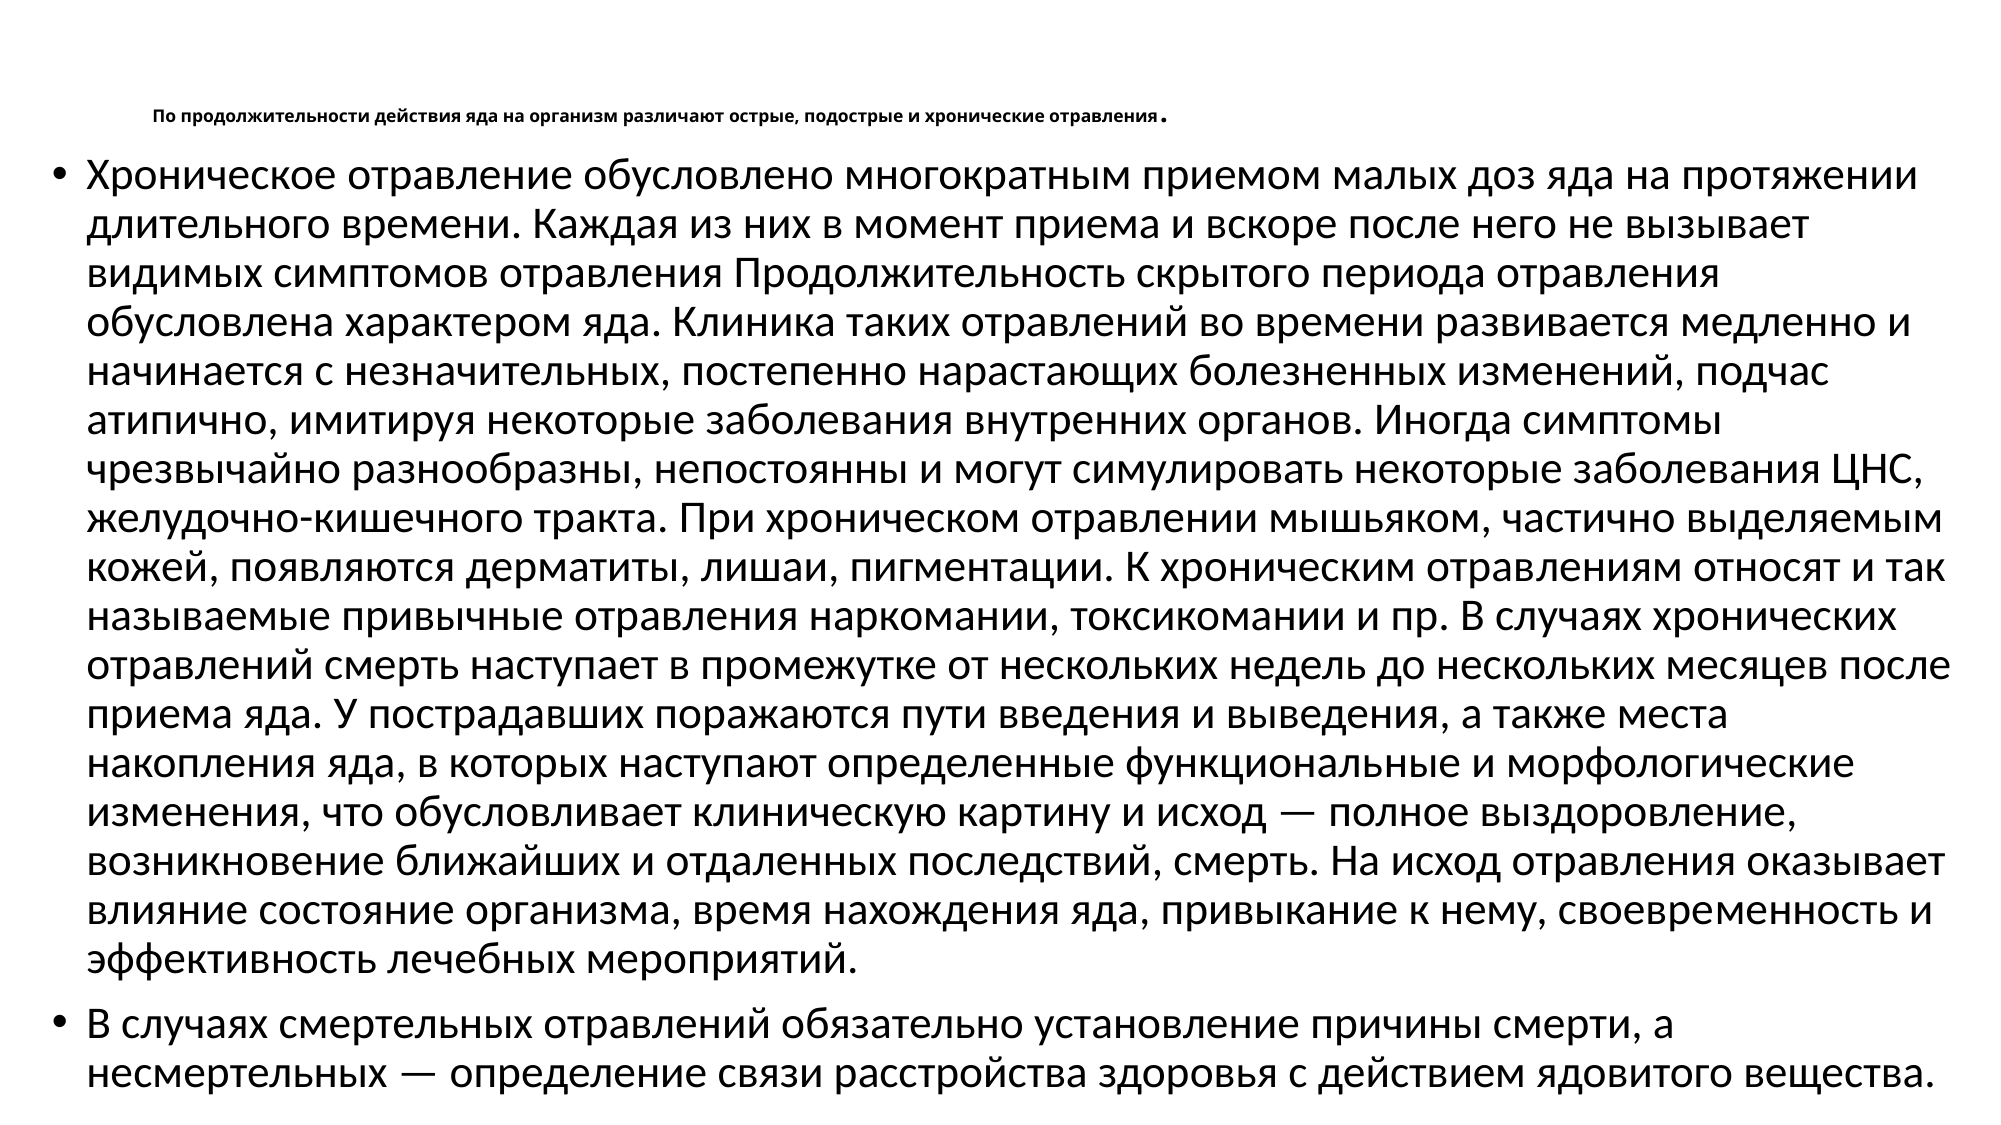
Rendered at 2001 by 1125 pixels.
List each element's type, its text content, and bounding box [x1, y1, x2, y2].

title По продолжительности действия яда на организм различают острые, подострые и хронические отравления. [137, 89, 1863, 143]
list Хроническое отравление обусловлено многократным приемом малых доз яда на протяжении длительного времени. Каждая из них в момент приема и вскоре после него не вызывает видимых симптомов отравления Продолжительность скрытого периода отравления обусловлена характе­ром яда. Клиника таких отравлений во времени развивается медленно и начинается с незначительных, постепенно нарастающих болезненных изменений, подчас атипично, имитируя некоторые заболевания внутренних органов. Иногда симптомы чрезвычайно разнообразны, непостоянны и могут симулировать некоторые заболевания ЦНС, желудочно-кишечного тракта. При хроническом отравлении мышьяком, частично выделяемым кожей, появляются дерматиты, лишаи, пигментации. К хроническим отрав­лениям относят и так называемые привычные отравления наркомании, токсикомании и пр. В случаях хронических отравлений смерть наступает в промежутке от нескольких недель до нескольких месяцев после приема яда. У пострадавших поражаются пути введения и выведения, а также места накопления яда, в которых наступают определенные функциональ­ные и морфологические изменения, что обусловливает клиническую кар­тину и исход — полное выздоровление, возникновение ближайших и от­даленных последствий, смерть. На исход отравления оказывает влияние состояние организма, время нахождения яда, привыкание к нему, своевре­менность и эффективность лечебных мероприятий. В случаях смертельных отравлений обязательно установление причины смерти, а несмертельных — определение связи расстройства здоровья с действием ядовитого вещества. [36, 143, 1978, 1125]
